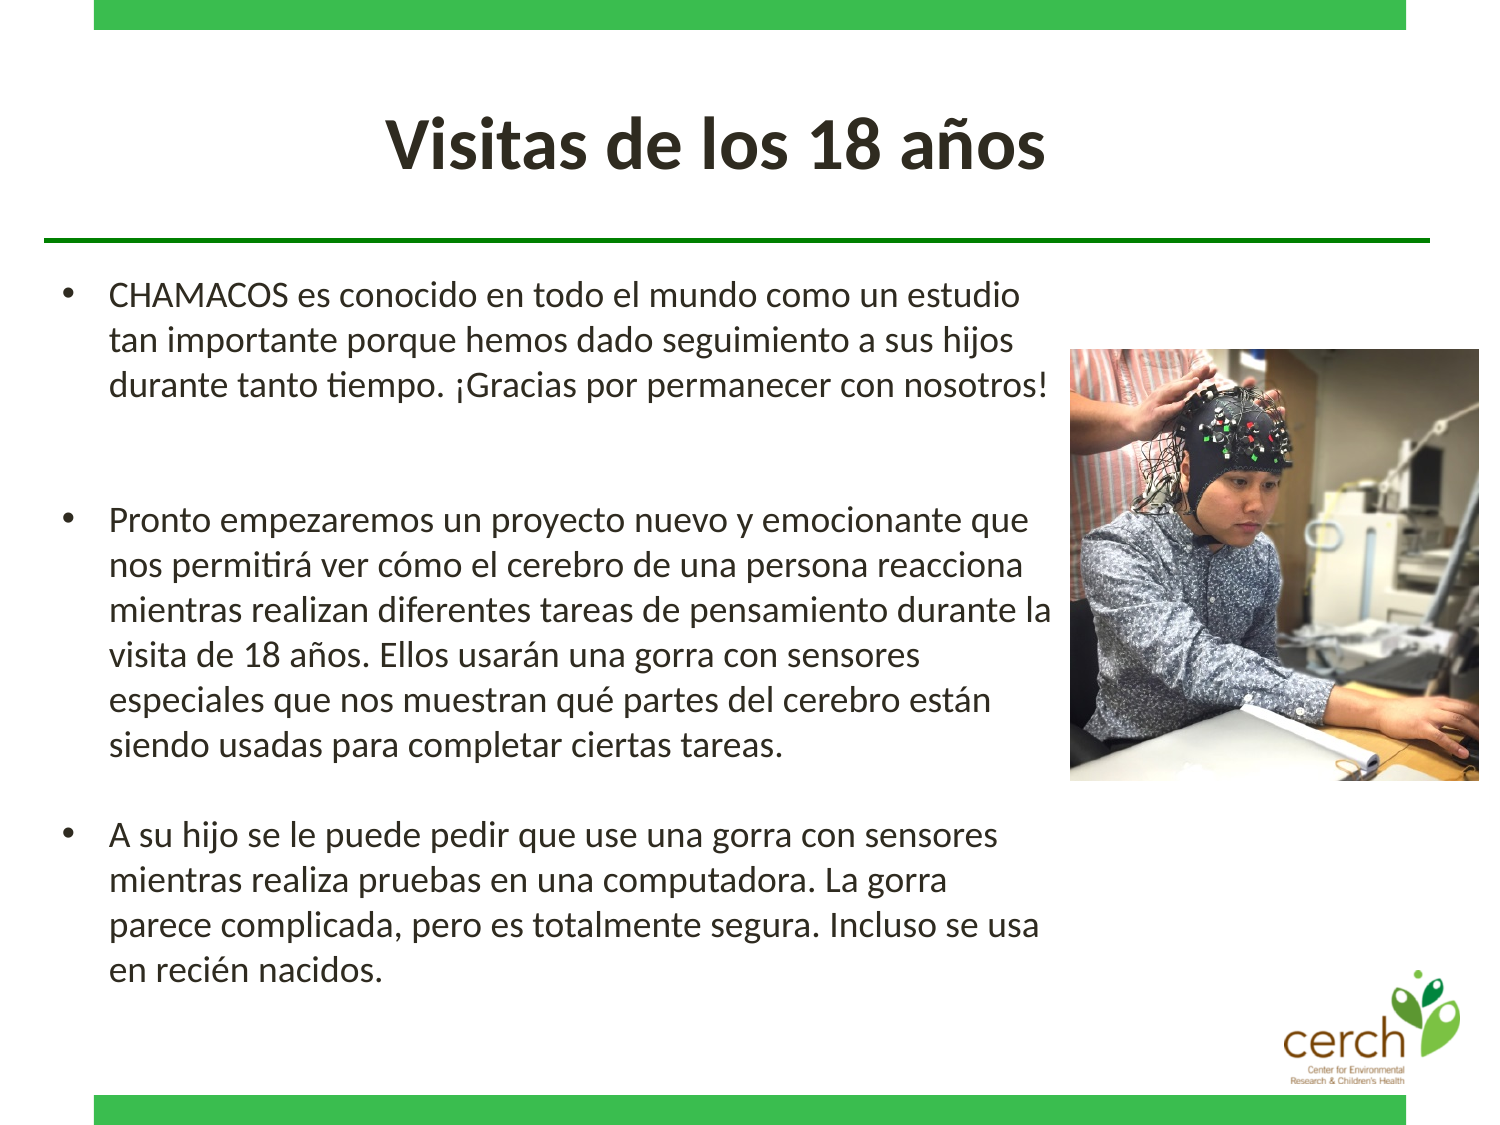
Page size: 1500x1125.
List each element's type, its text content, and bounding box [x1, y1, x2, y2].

picture [1069, 349, 1480, 782]
picture [1284, 970, 1460, 1084]
text_box Visitas de los 18 años [75, 87, 1375, 193]
text_box CHAMACOS es conocido en todo el mundo como un estudio tan importante porque hemos dado seguimiento a sus hijos durante tanto tiempo. ¡Gracias por permanecer con nosotros! Pronto empezaremos un proyecto nuevo y emocionante que nos permitirá ver cómo el cerebro de una persona reacciona mientras realizan diferentes tareas de pensamiento durante la visita de 18 años. Ellos usarán una gorra con sensores especiales que nos muestran qué partes del cerebro están siendo usadas para completar ciertas tareas. A su hijo se le puede pedir que use una gorra con sensores mientras realiza pruebas en una computadora. La gorra parece complicada, pero es totalmente segura. Incluso se usa en recién nacidos. [47, 262, 1072, 1088]
